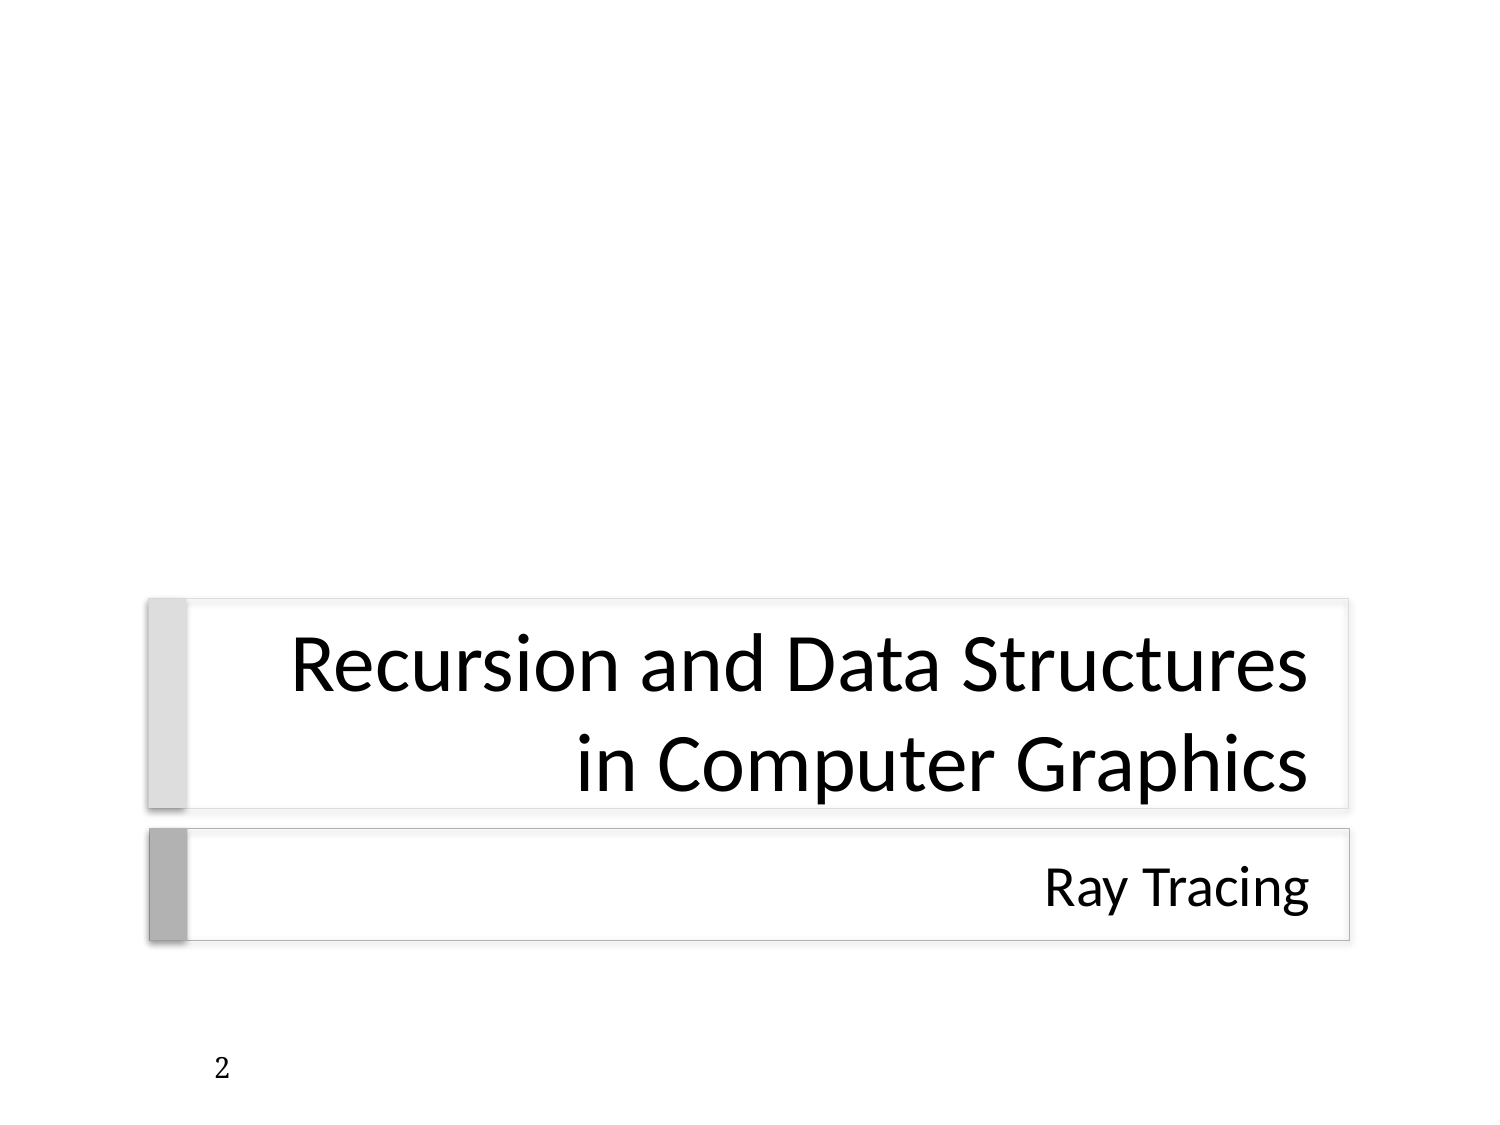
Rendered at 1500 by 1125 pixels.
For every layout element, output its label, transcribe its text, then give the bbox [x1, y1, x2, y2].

subtitle Ray Tracing [200, 840, 1325, 929]
slide_number 2 [199, 1042, 400, 1103]
title Recursion and Data Structures in Computer Graphics [200, 600, 1325, 763]
